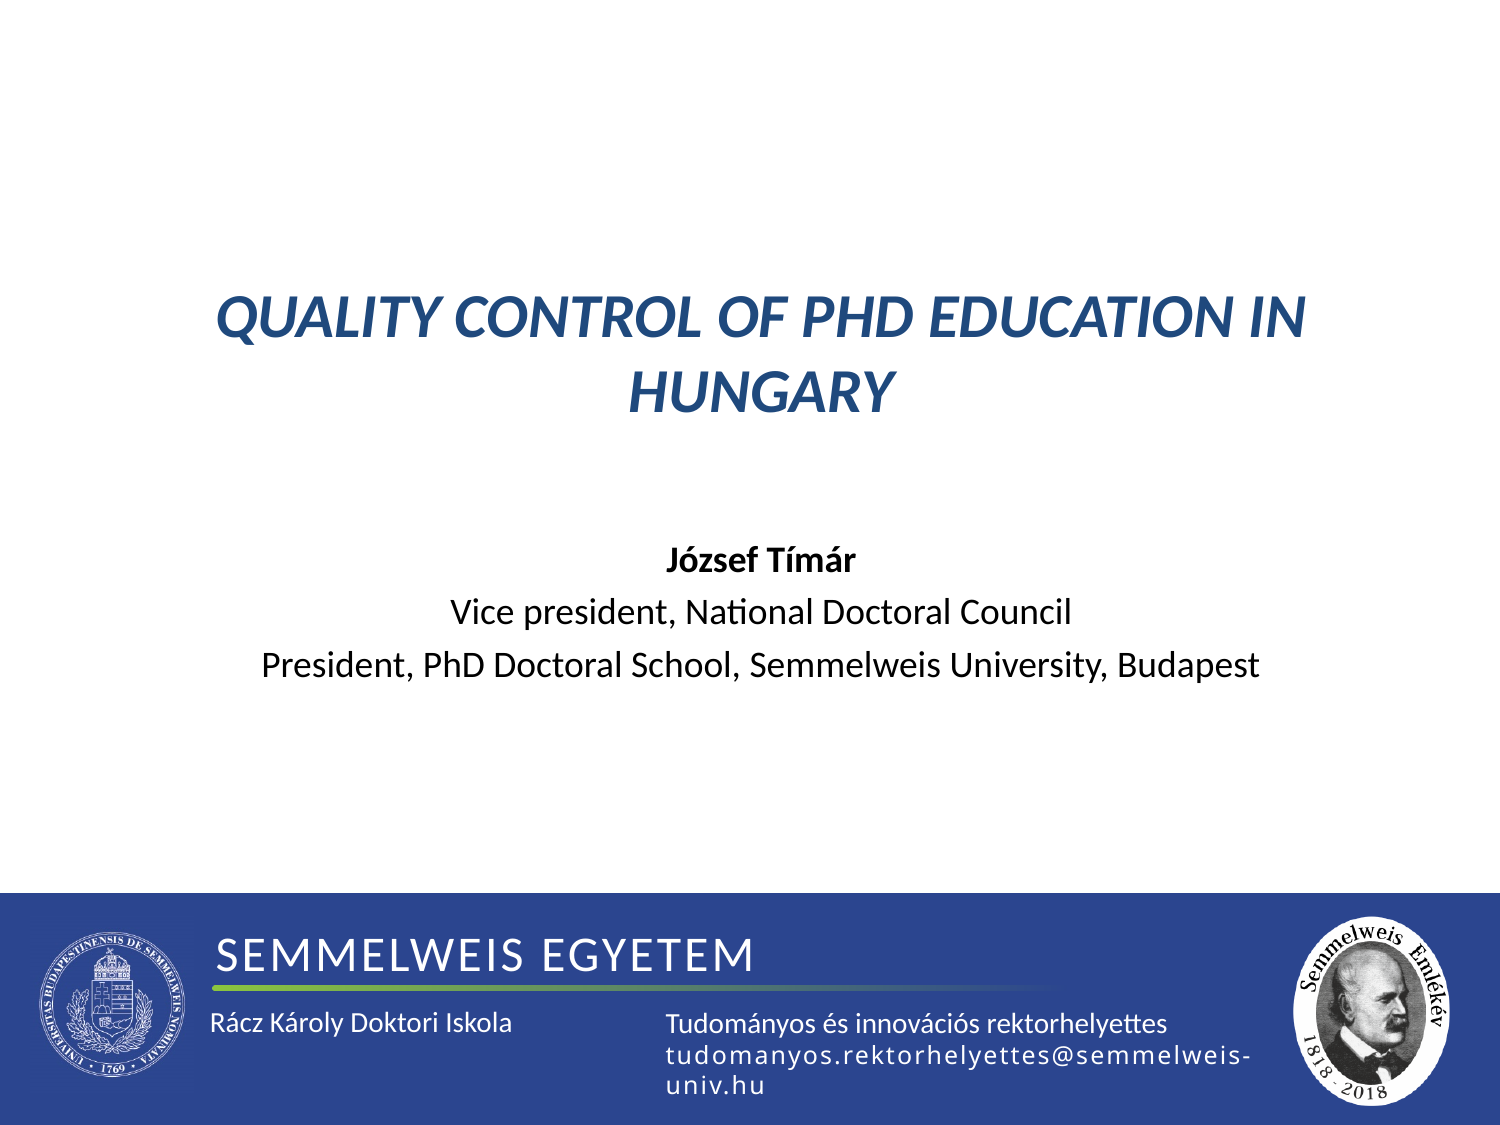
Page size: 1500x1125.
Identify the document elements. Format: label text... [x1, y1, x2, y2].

picture [29, 916, 195, 1094]
title Quality Control of PhD education in Hungary [123, 266, 1400, 433]
picture [212, 985, 1069, 991]
picture [1293, 916, 1450, 1106]
list József Tímár Vice president, National Doctoral Council President, PhD Doctoral School, Semmelweis University, Budapest [123, 562, 1400, 657]
